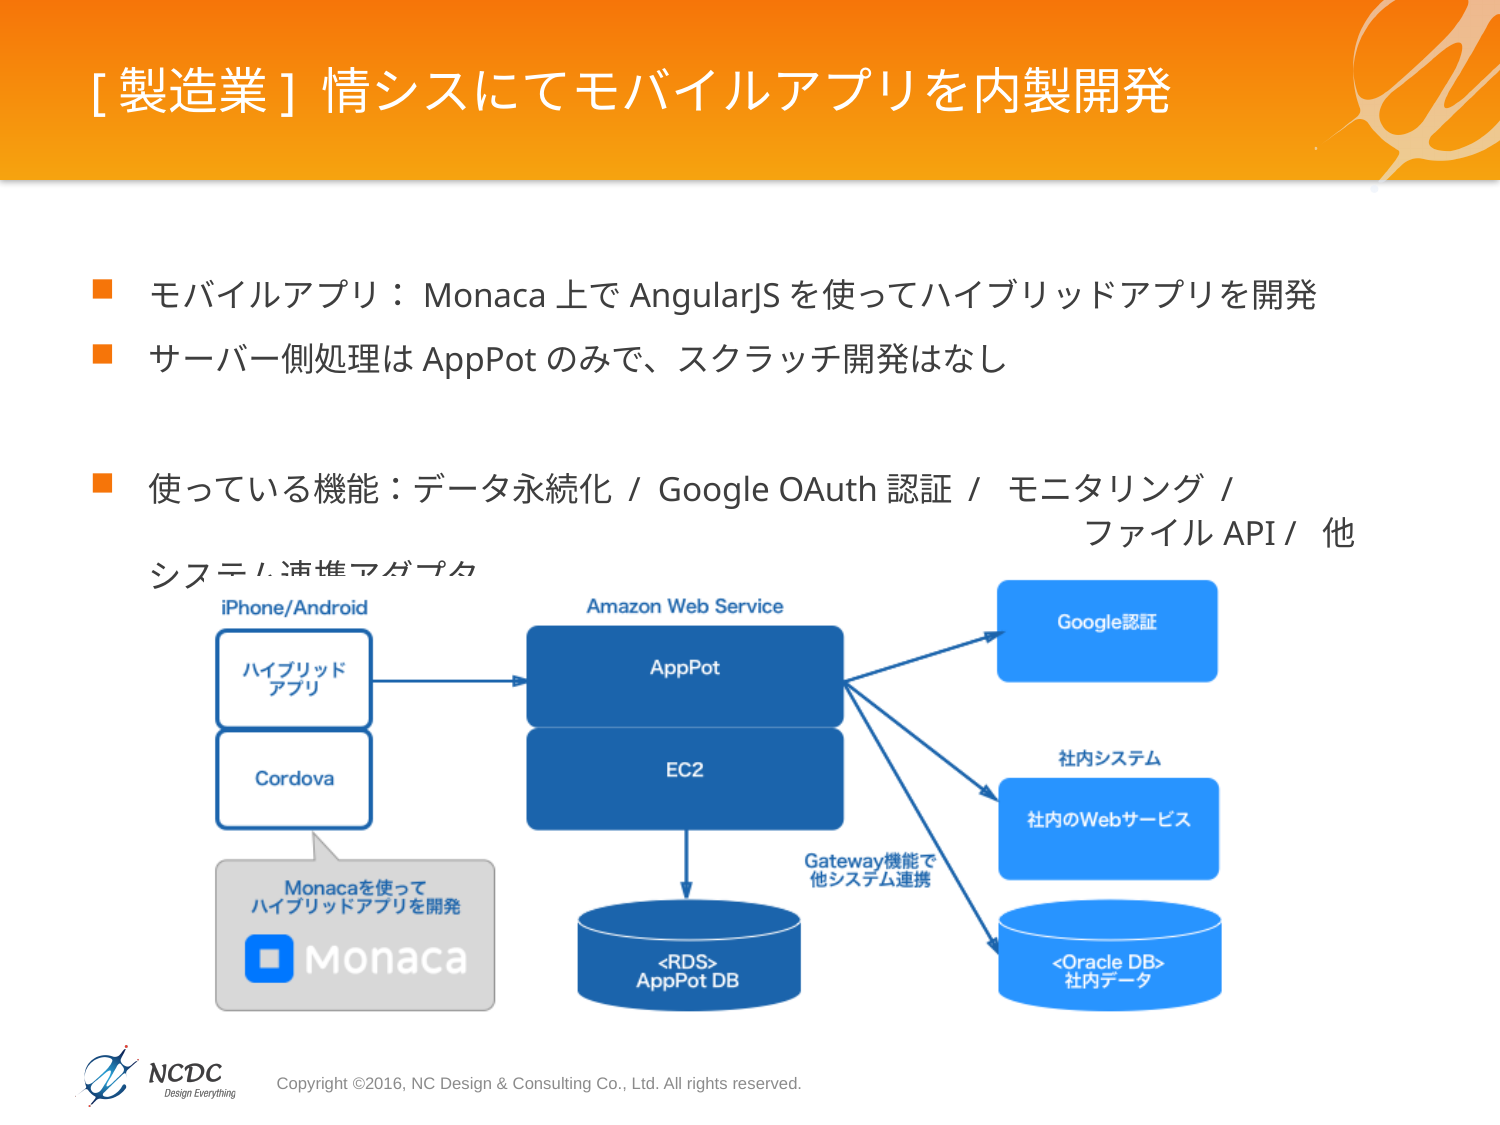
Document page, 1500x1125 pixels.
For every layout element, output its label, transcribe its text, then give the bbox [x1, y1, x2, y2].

title [製造業] 情シスにてモバイルアプリを内製開発 [75, 37, 1428, 142]
list モバイルアプリ：Monaca上でAngularJSを使ってハイブリッドアプリを開発 サーバー側処理はAppPotのみで、スクラッチ開発はなし 使っている機能：データ永続化 / Google OAuth認証 / モニタリング / ファイルAPI / 他システム連携アダプタ [75, 262, 1425, 1005]
picture [1314, 0, 1500, 193]
picture [203, 576, 1229, 1031]
